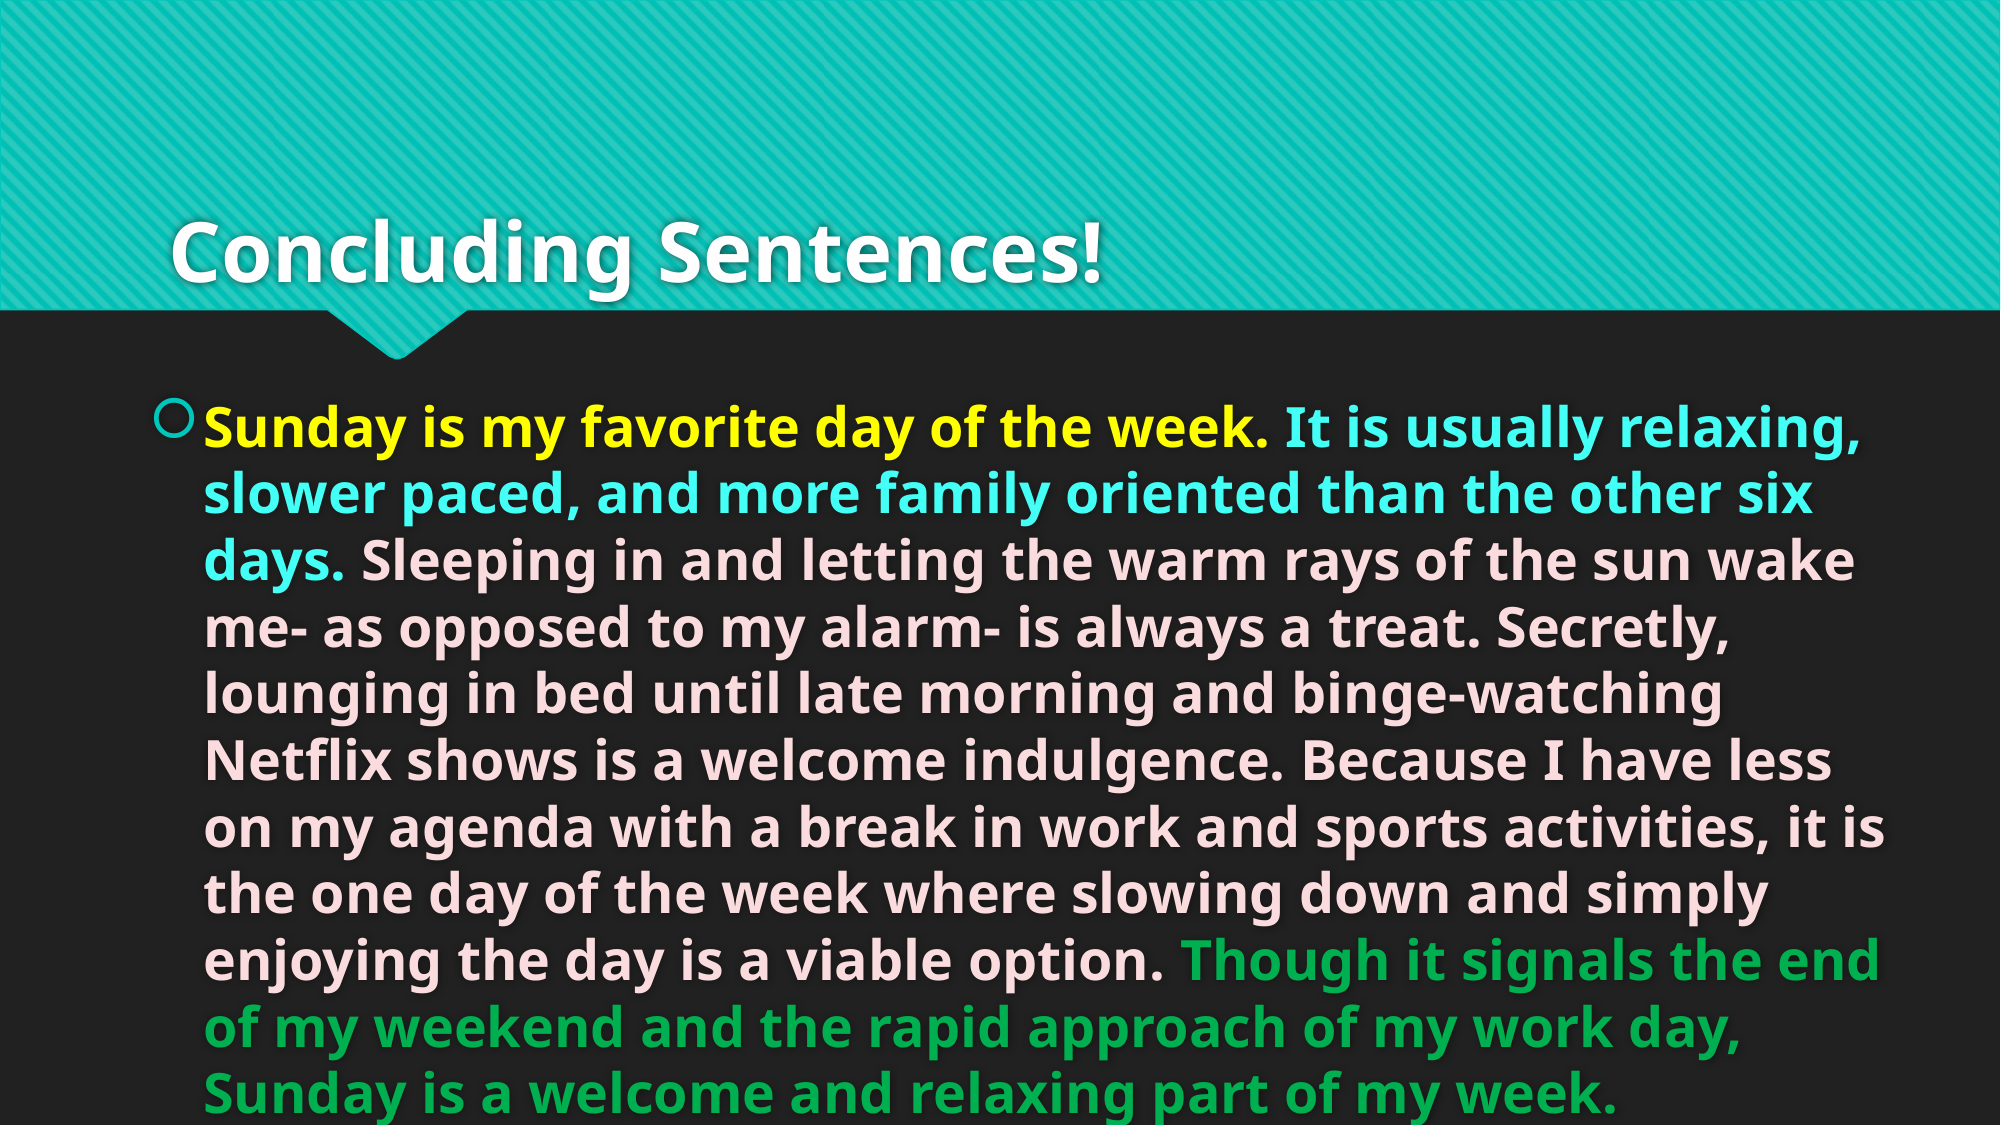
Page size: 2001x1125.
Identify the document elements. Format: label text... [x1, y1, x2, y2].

title Concluding Sentences! [131, 147, 1866, 307]
list Sunday is my favorite day of the week. It is usually relaxing, slower paced, and more family oriented than the other six days. Sleeping in and letting the warm rays of the sun wake me- as opposed to my alarm- is always a treat. Secretly, lounging in bed until late morning and binge-watching Netflix shows is a welcome indulgence. Because I have less on my agenda with a break in work and sports activities, it is the one day of the week where slowing down and simply enjoying the day is a viable option. Though it signals the end of my weekend and the rapid approach of my work day, Sunday is a welcome and relaxing part of my week. [134, 384, 1904, 1125]
